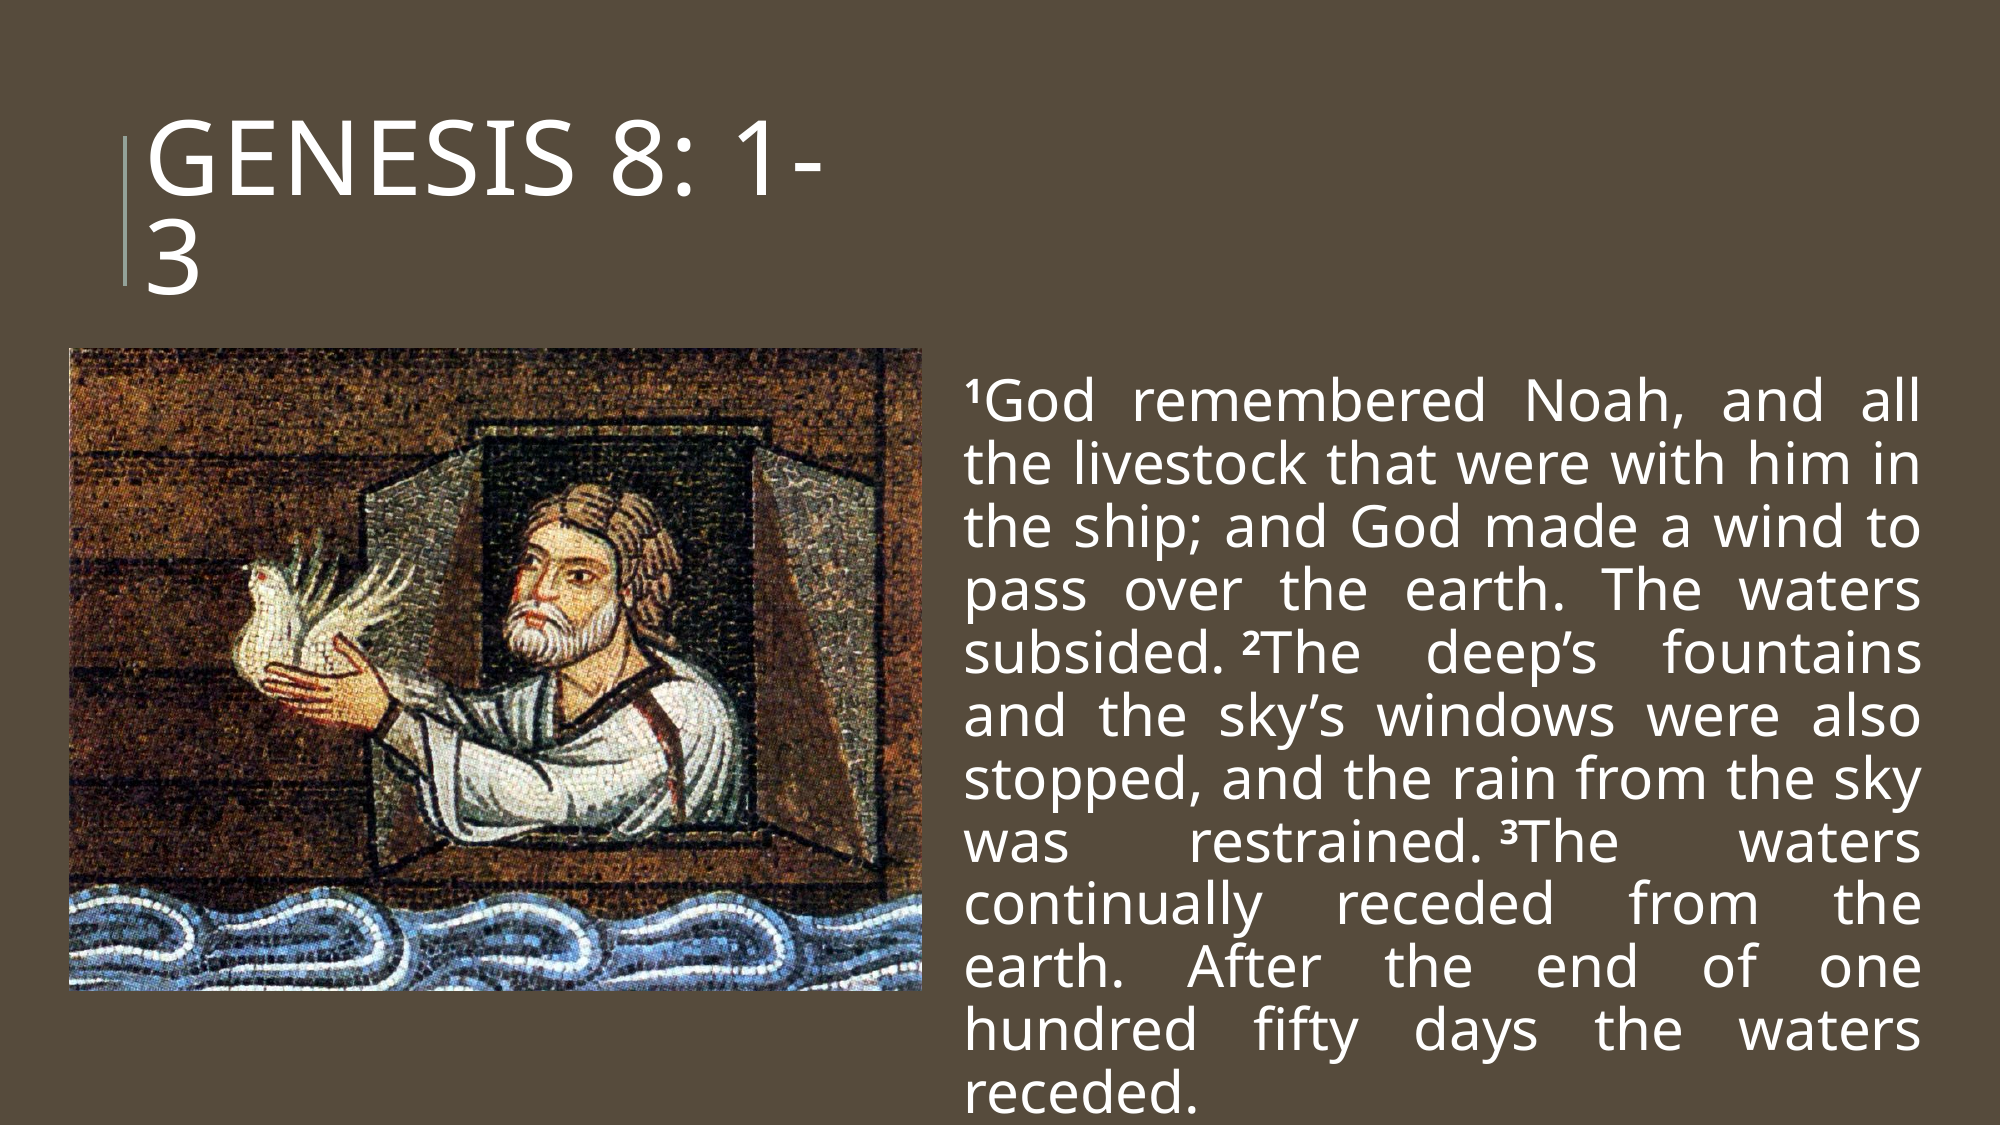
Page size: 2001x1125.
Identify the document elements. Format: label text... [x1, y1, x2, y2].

title Genesis 8: 1-3 [130, 102, 875, 328]
list 1God remembered Noah, and all the livestock that were with him in the ship; and God made a wind to pass over the earth. The waters subsided. 2The deep’s fountains and the sky’s windows were also stopped, and the rain from the sky was restrained. 3The waters continually receded from the earth. After the end of one hundred fifty days the waters receded. [941, 363, 1931, 863]
picture [69, 347, 922, 991]
